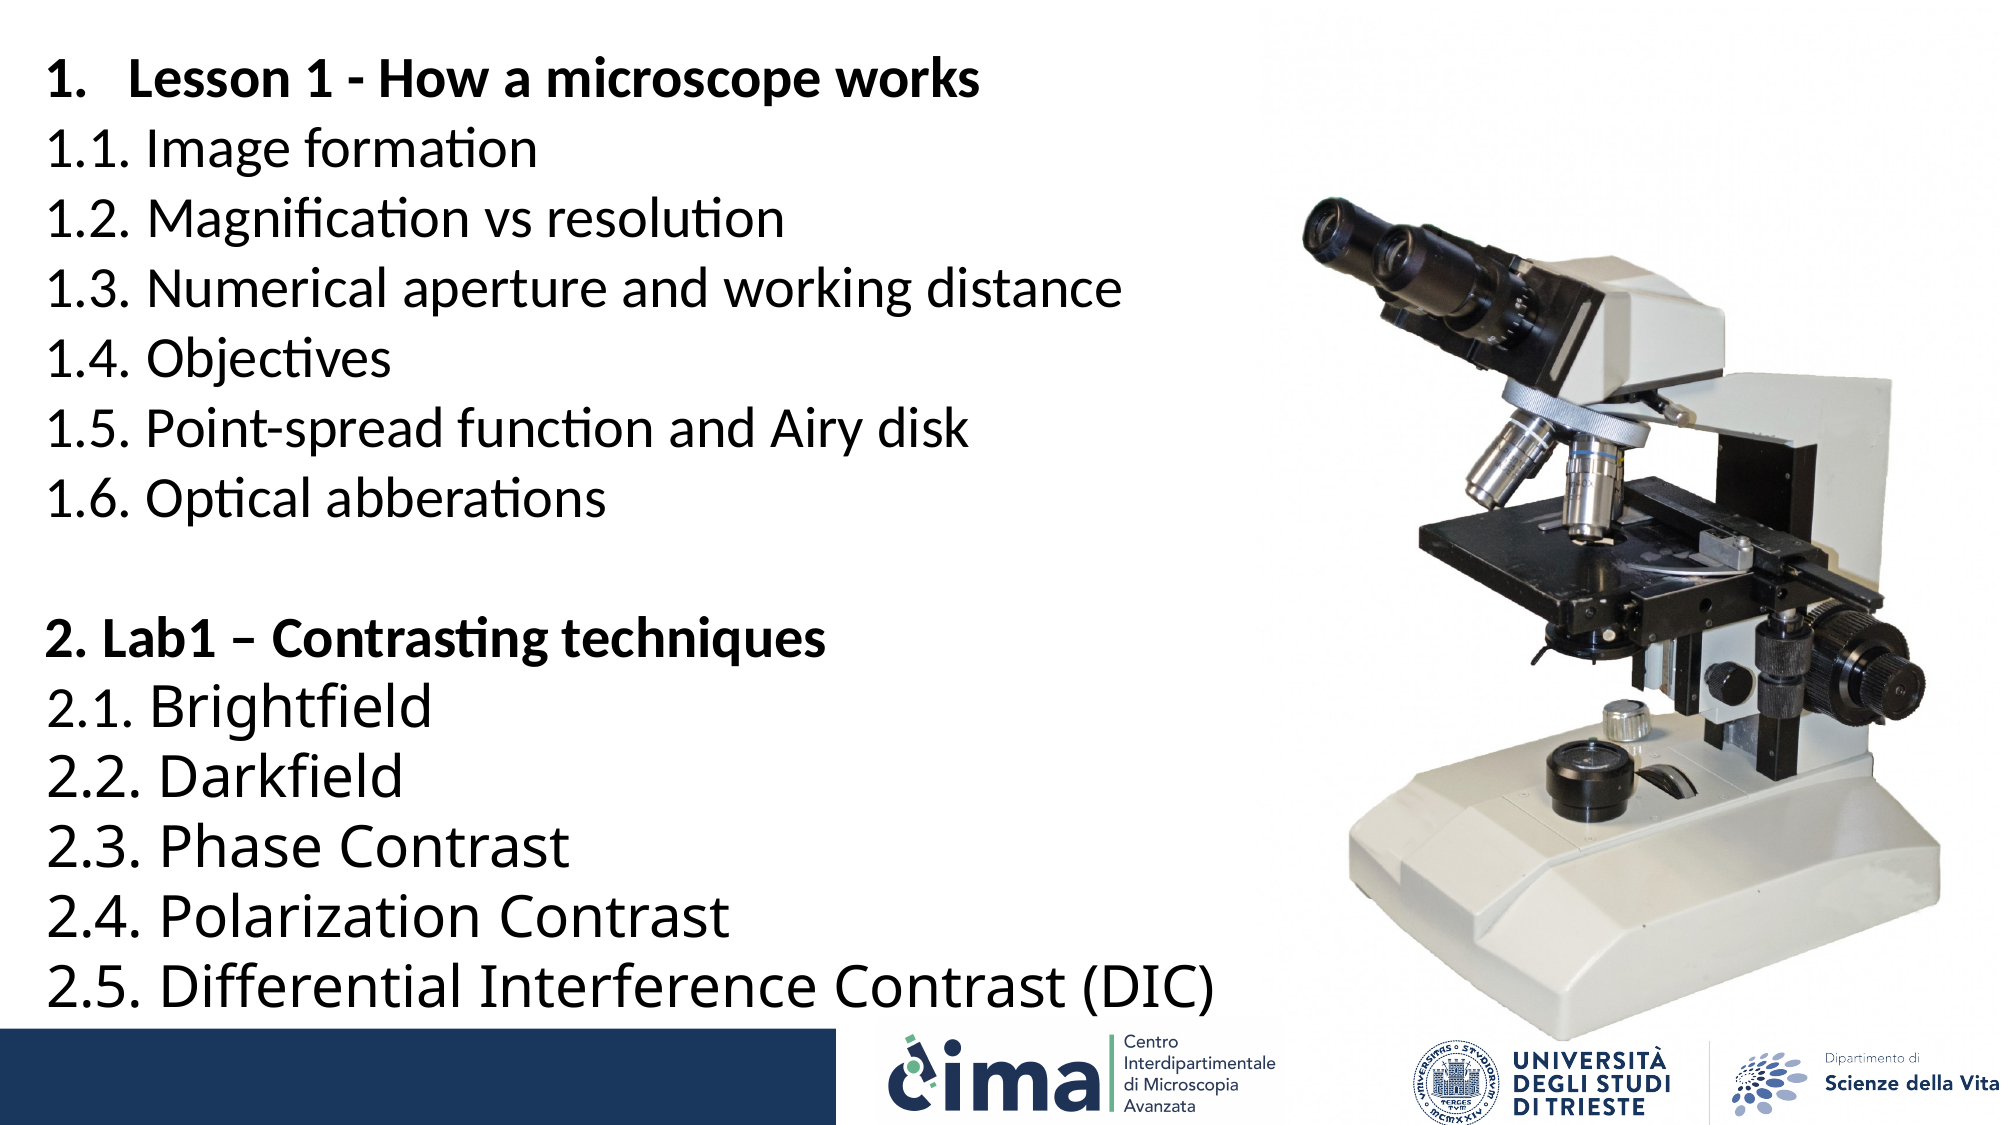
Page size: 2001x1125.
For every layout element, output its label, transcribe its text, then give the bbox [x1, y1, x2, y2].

text_box [0, 1028, 836, 1125]
text_box Lesson 1 - How a microscope works 1.1. Image formation 1.2. Magnification vs resolution 1.3. Numerical aperture and working distance 1.4. Objectives 1.5. Point-spread function and Airy disk 1.6. Optical abberations 2. Lab1 – Contrasting techniques 2.1. Brightfield 2.2. Darkfield 2.3. Phase Contrast 2.4. Polarization Contrast 2.5. Differential Interference Contrast (DIC) [29, 31, 1230, 1097]
picture [875, 6, 2000, 1125]
